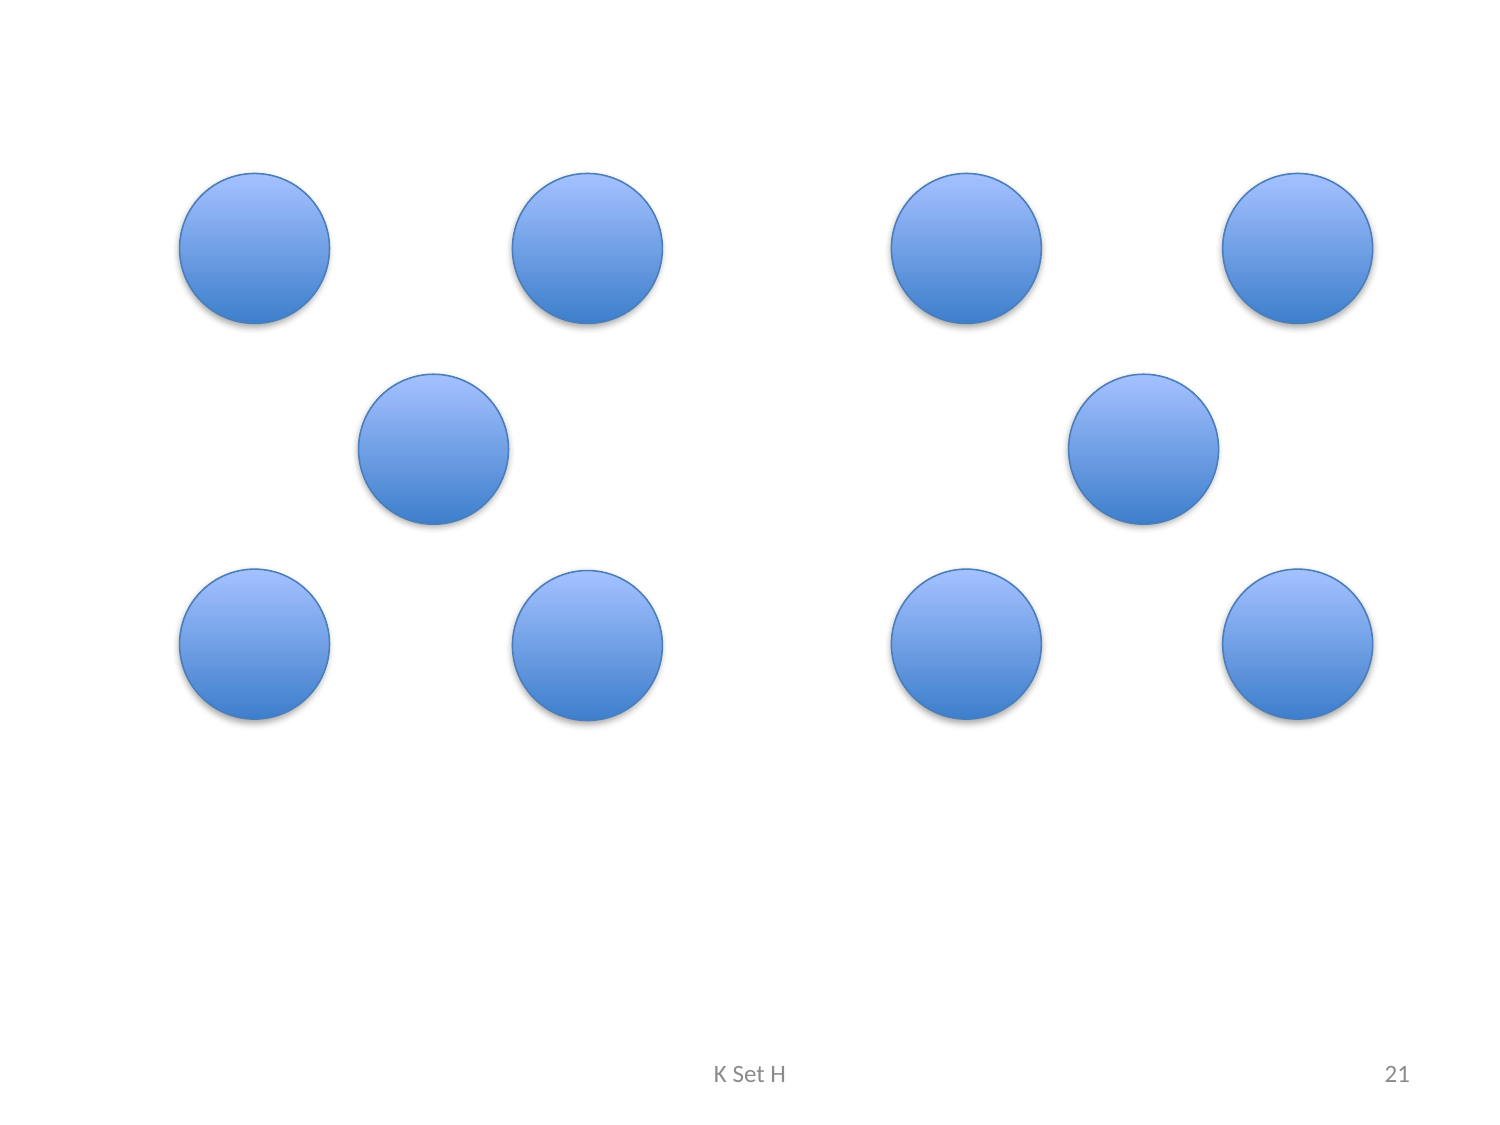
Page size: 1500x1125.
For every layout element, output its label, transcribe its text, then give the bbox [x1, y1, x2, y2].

text_box [1221, 172, 1374, 325]
text_box [890, 172, 1043, 325]
text_box [890, 568, 1043, 720]
text_box [357, 373, 510, 525]
slide_number 21 [1074, 1042, 1425, 1103]
text_box [1067, 373, 1220, 525]
text_box [511, 569, 664, 722]
text_box [511, 172, 664, 325]
text_box [178, 568, 331, 720]
text_box [1221, 568, 1374, 720]
text_box [178, 172, 331, 325]
footer K Set H [512, 1042, 988, 1103]
